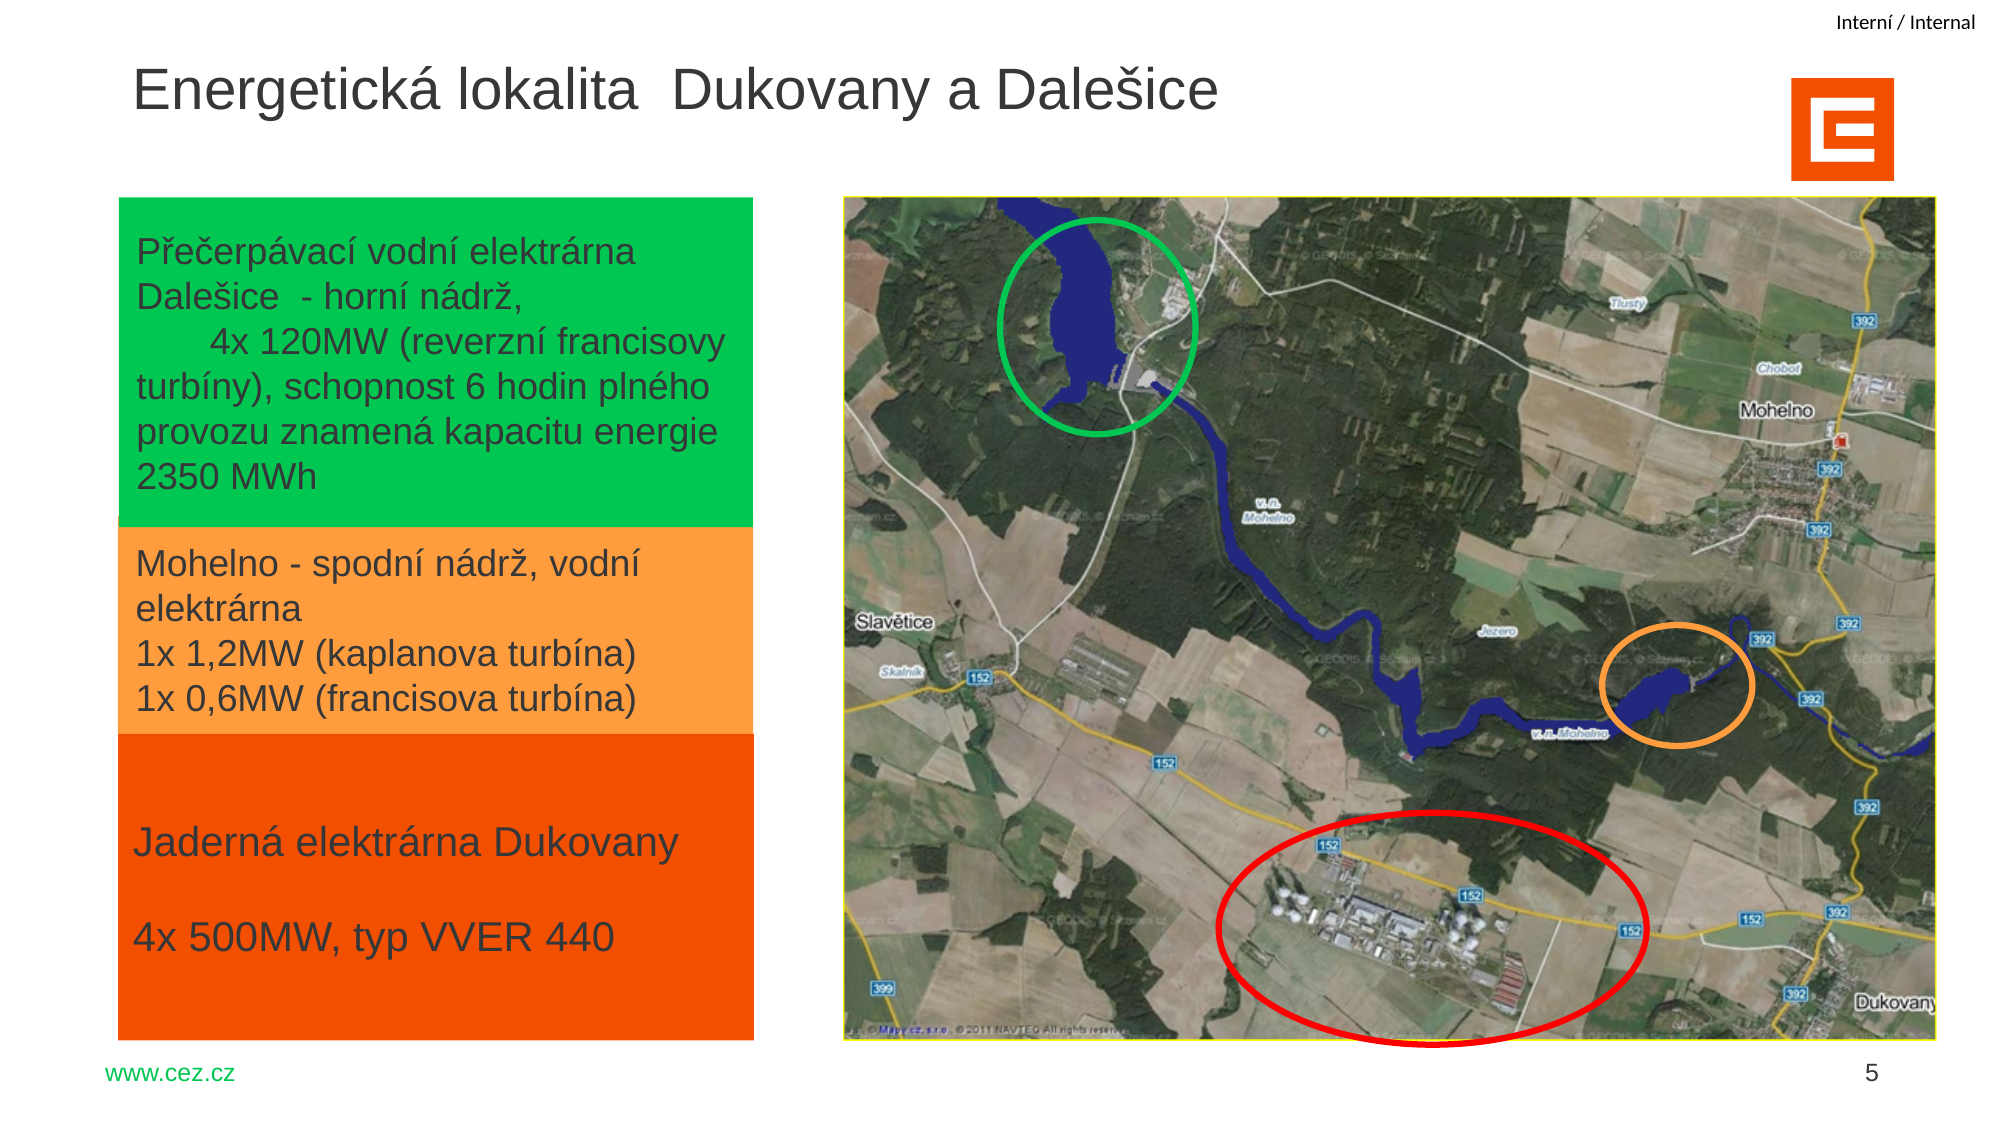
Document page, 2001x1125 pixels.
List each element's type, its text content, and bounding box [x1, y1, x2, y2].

text_box Jaderná elektrárna Dukovany 4x 500MW, typ VVER 440 [116, 732, 756, 1043]
text_box Energetická lokalita Dukovany a Dalešice [118, 48, 1701, 131]
text_box Mohelno - spodní nádrž, vodní elektrárna 1x 1,2MW (kaplanova turbína) 1x 0,6MW (francisova turbína) [116, 514, 755, 732]
text_box Přečerpávací vodní elektrárna Dalešice - horní nádrž, 4x 120MW (reverzní francisovy turbíny), schopnost 6 hodin plného provozu znamená kapacitu energie 2350 MWh [117, 195, 755, 529]
picture [843, 195, 1941, 1041]
picture [1791, 78, 1897, 181]
